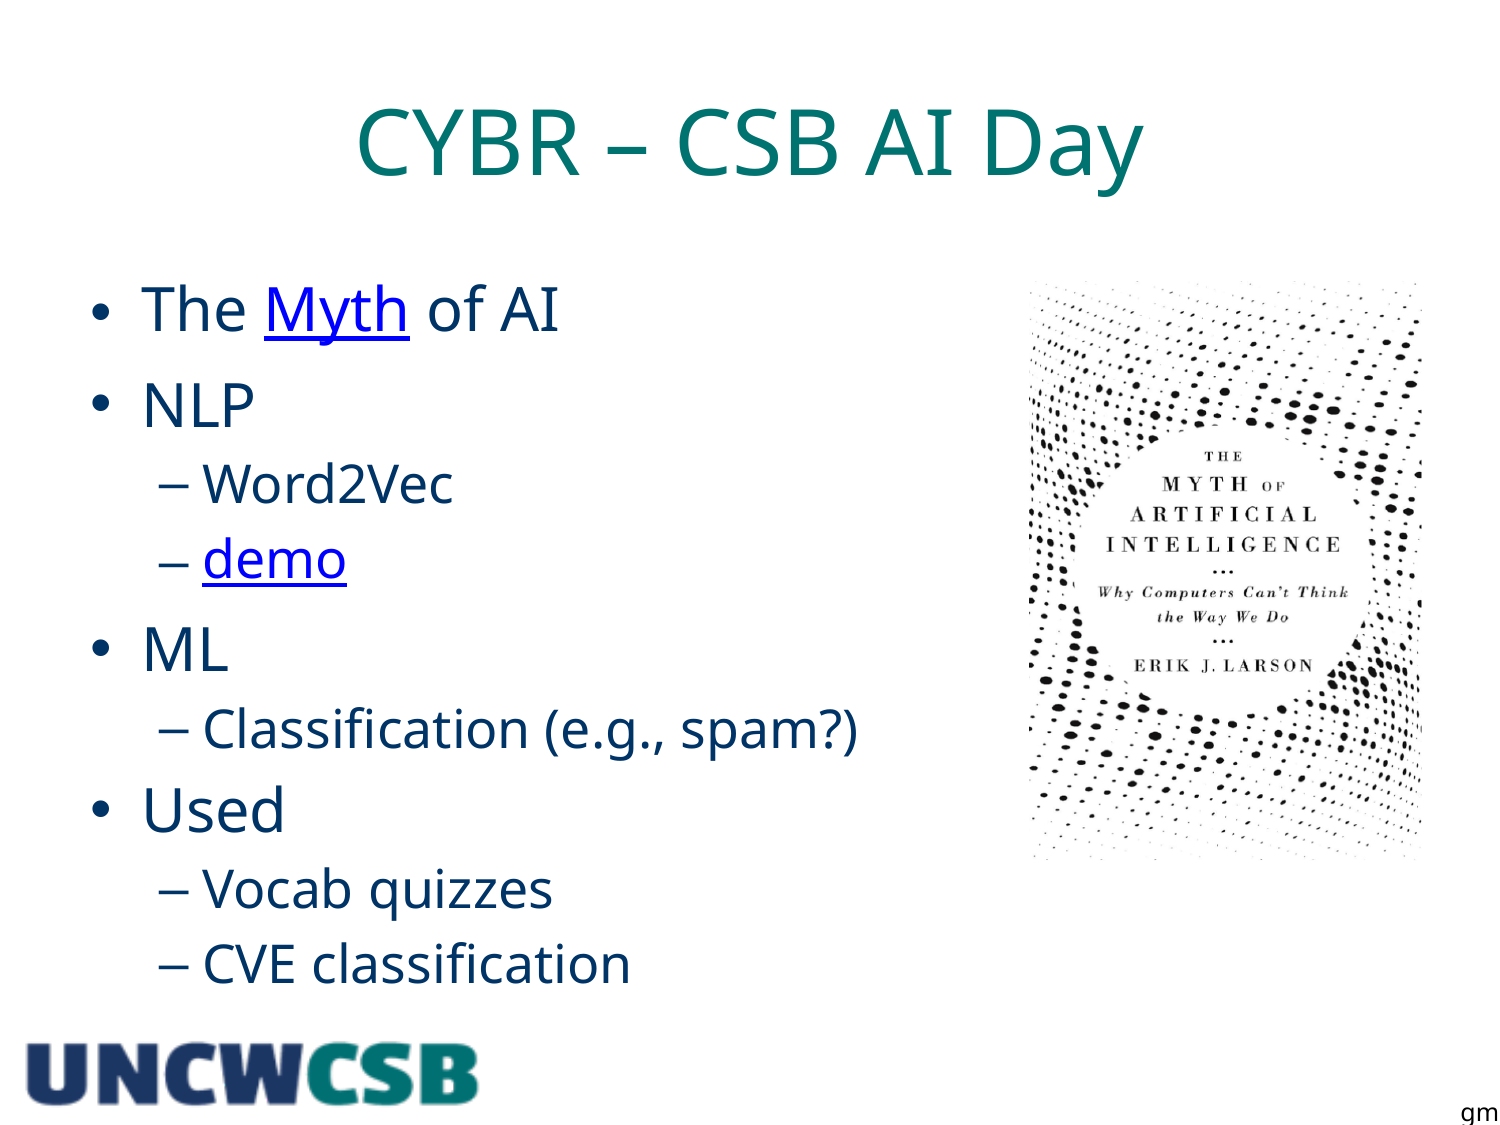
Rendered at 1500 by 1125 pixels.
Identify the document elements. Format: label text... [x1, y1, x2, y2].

picture [1028, 281, 1426, 863]
picture [22, 1025, 488, 1125]
list The Myth of AI NLP Word2Vec demo ML Classification (e.g., spam?) Used Vocab quizzes CVE classification [75, 262, 1425, 1005]
title CYBR – CSB AI Day [75, 45, 1425, 233]
